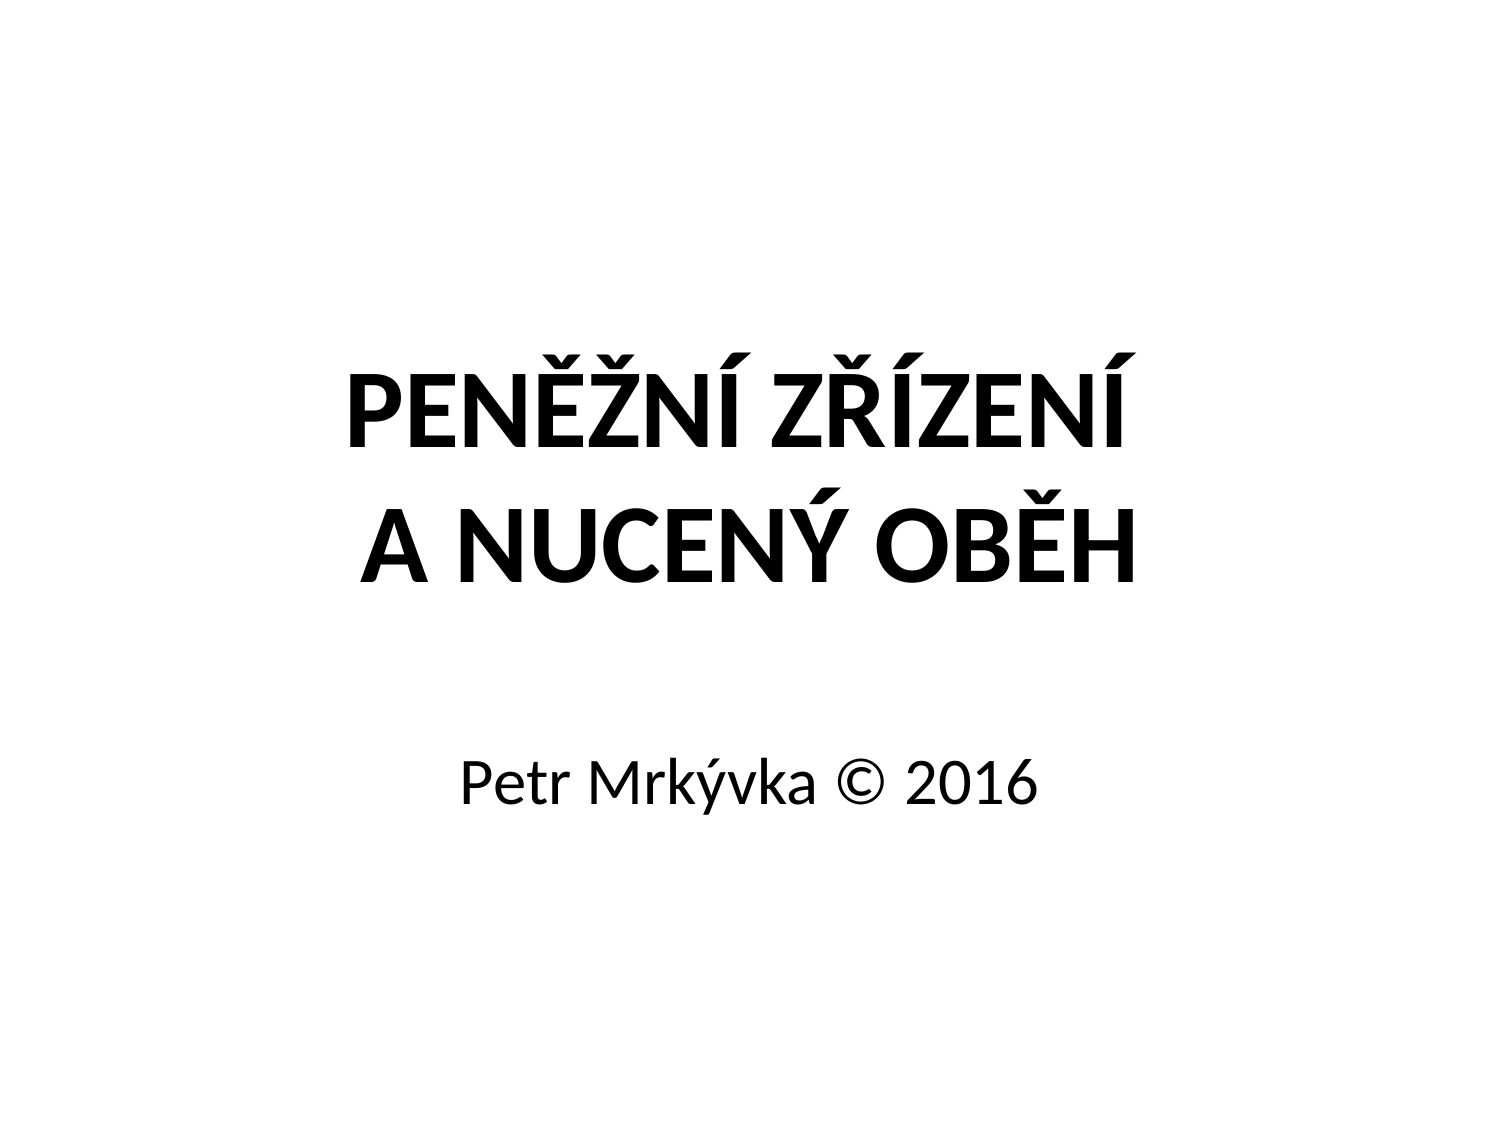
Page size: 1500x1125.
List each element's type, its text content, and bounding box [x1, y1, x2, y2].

subtitle Petr Mrkývka © 2016 [225, 637, 1275, 925]
title PENĚŽNÍ ZŘÍZENÍ A NUCENÝ OBĚH [112, 349, 1388, 591]
